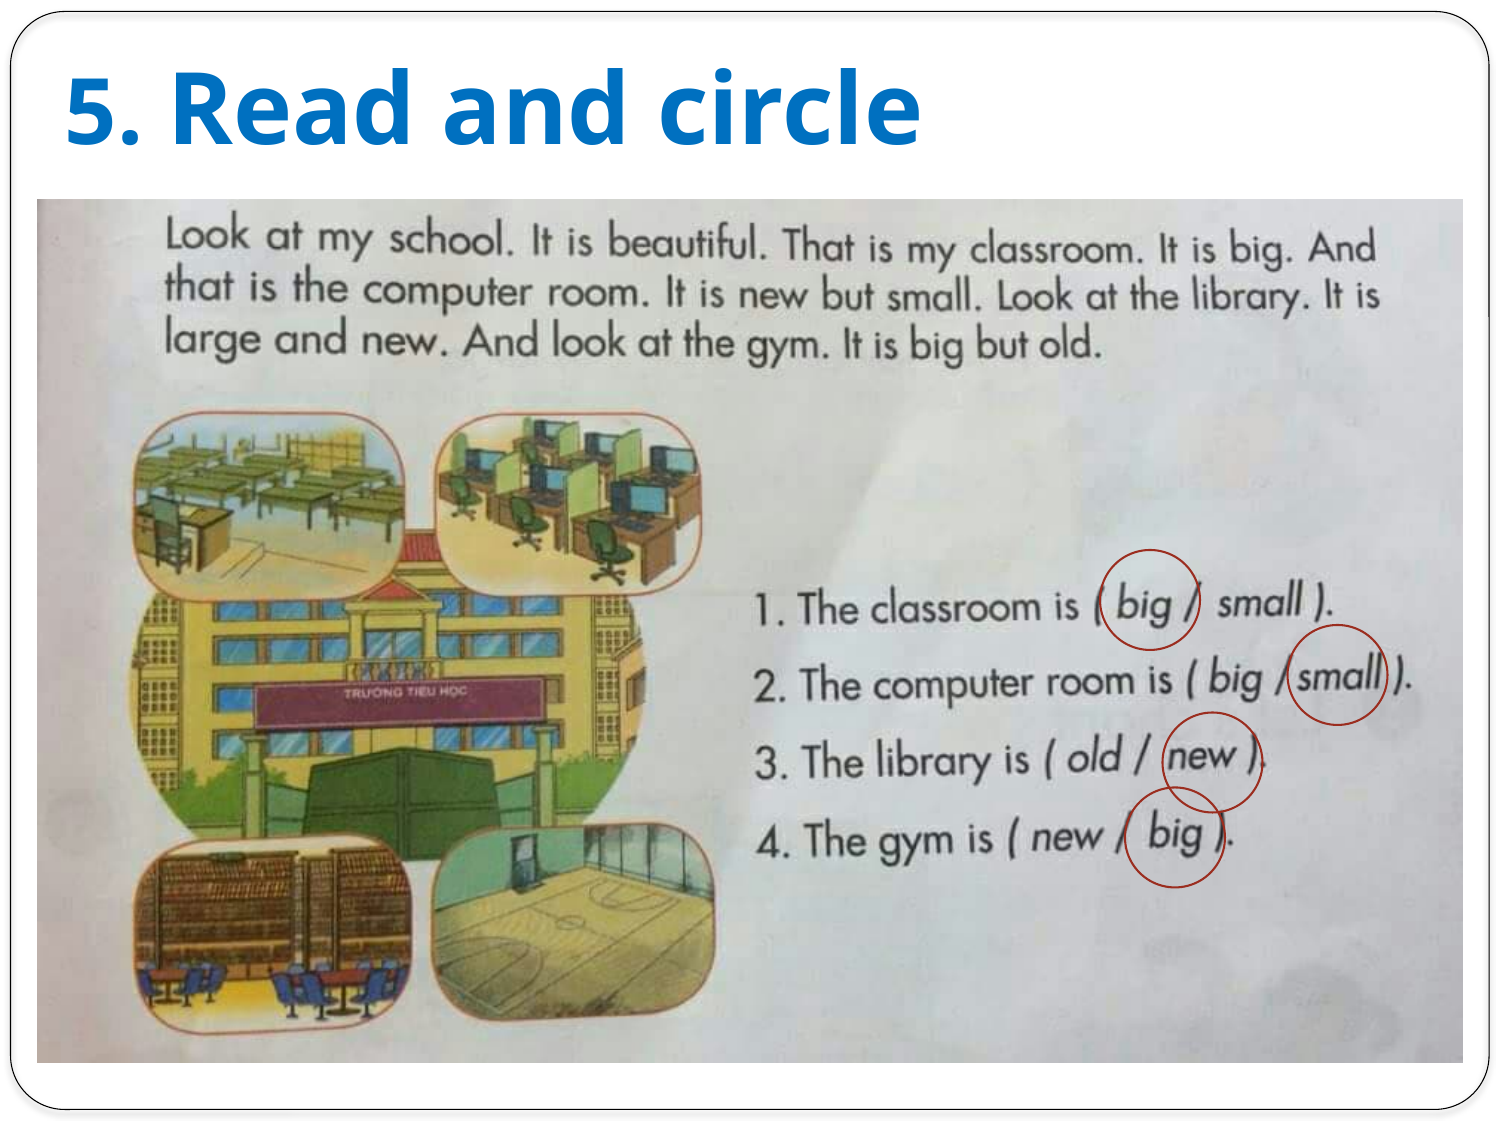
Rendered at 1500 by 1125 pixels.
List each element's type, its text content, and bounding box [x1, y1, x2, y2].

list 5. Read and circle [50, 37, 1500, 1063]
picture [37, 199, 1463, 1063]
